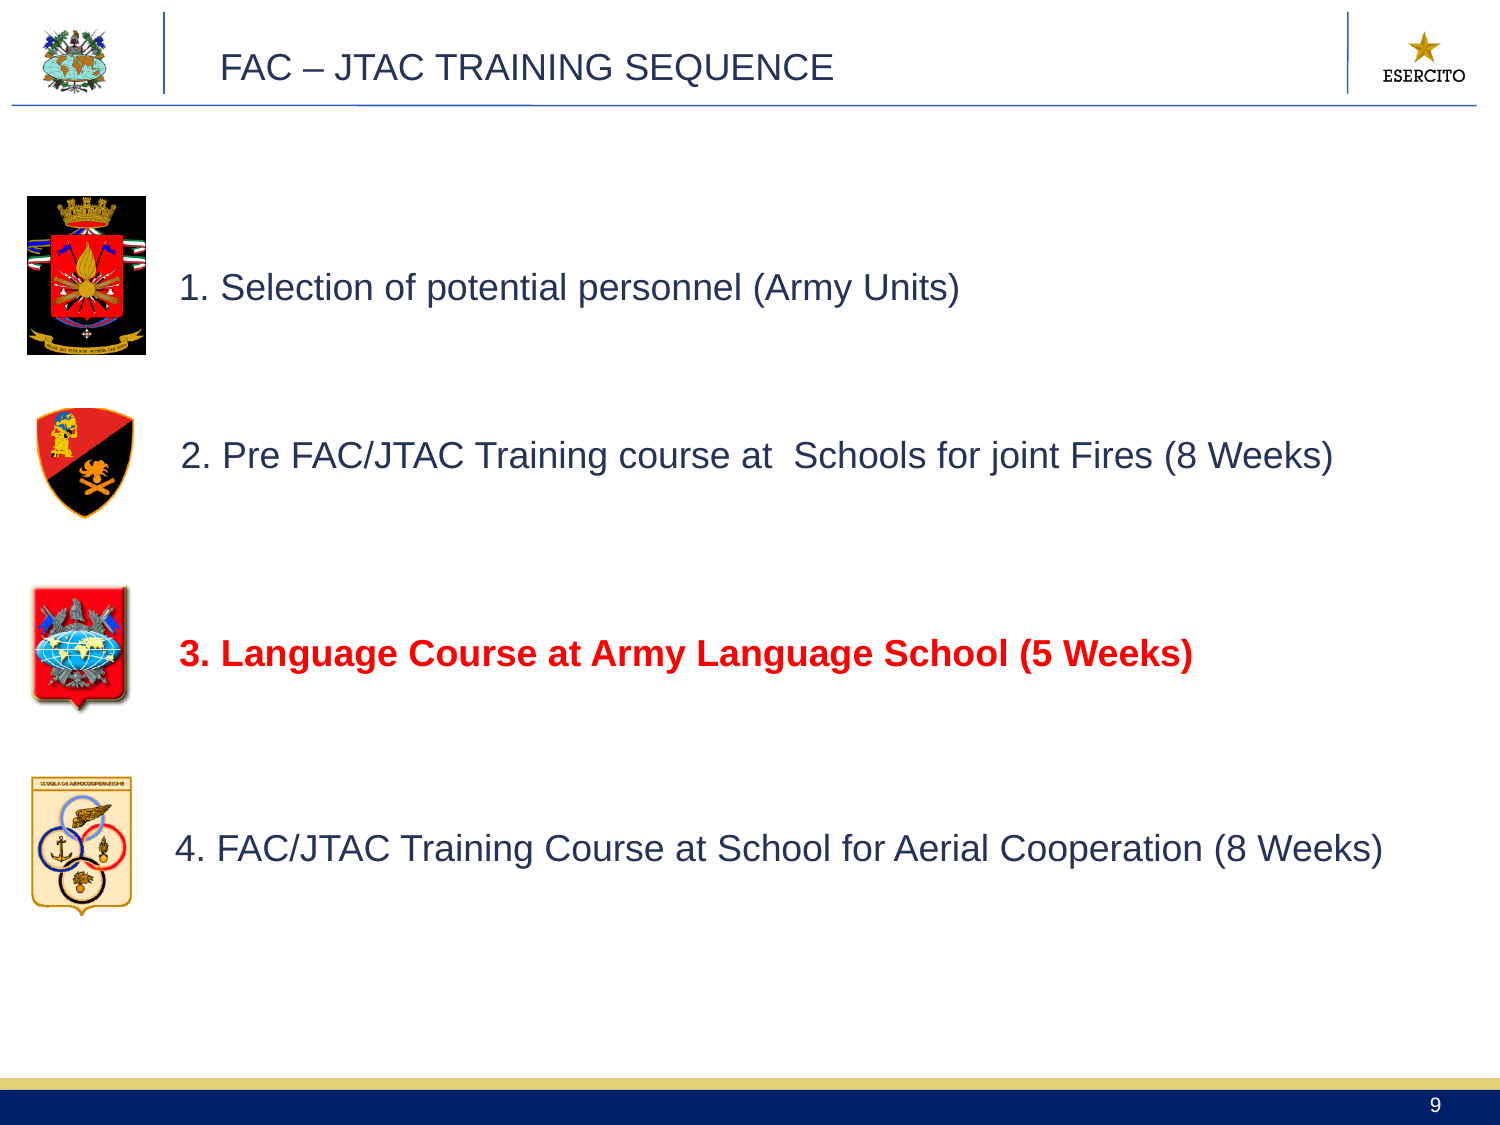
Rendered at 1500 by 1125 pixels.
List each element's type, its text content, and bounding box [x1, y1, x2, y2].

text_box 3. Language Course at Army Language School (5 Weeks) [164, 621, 1209, 682]
picture [41, 27, 107, 94]
picture [1383, 31, 1465, 82]
text_box FAC – JTAC TRAINING SEQUENCE [205, 36, 850, 96]
picture [29, 776, 136, 917]
picture [29, 584, 132, 717]
text_box 2. Pre FAC/JTAC Training course at Schools for joint Fires (8 Weeks) [165, 423, 1350, 484]
picture [36, 408, 136, 521]
text_box 4. FAC/JTAC Training Course at School for Aerial Cooperation (8 Weeks) [160, 816, 1410, 877]
text_box 1. Selection of potential personnel (Army Units) [163, 255, 976, 316]
picture [27, 196, 146, 355]
